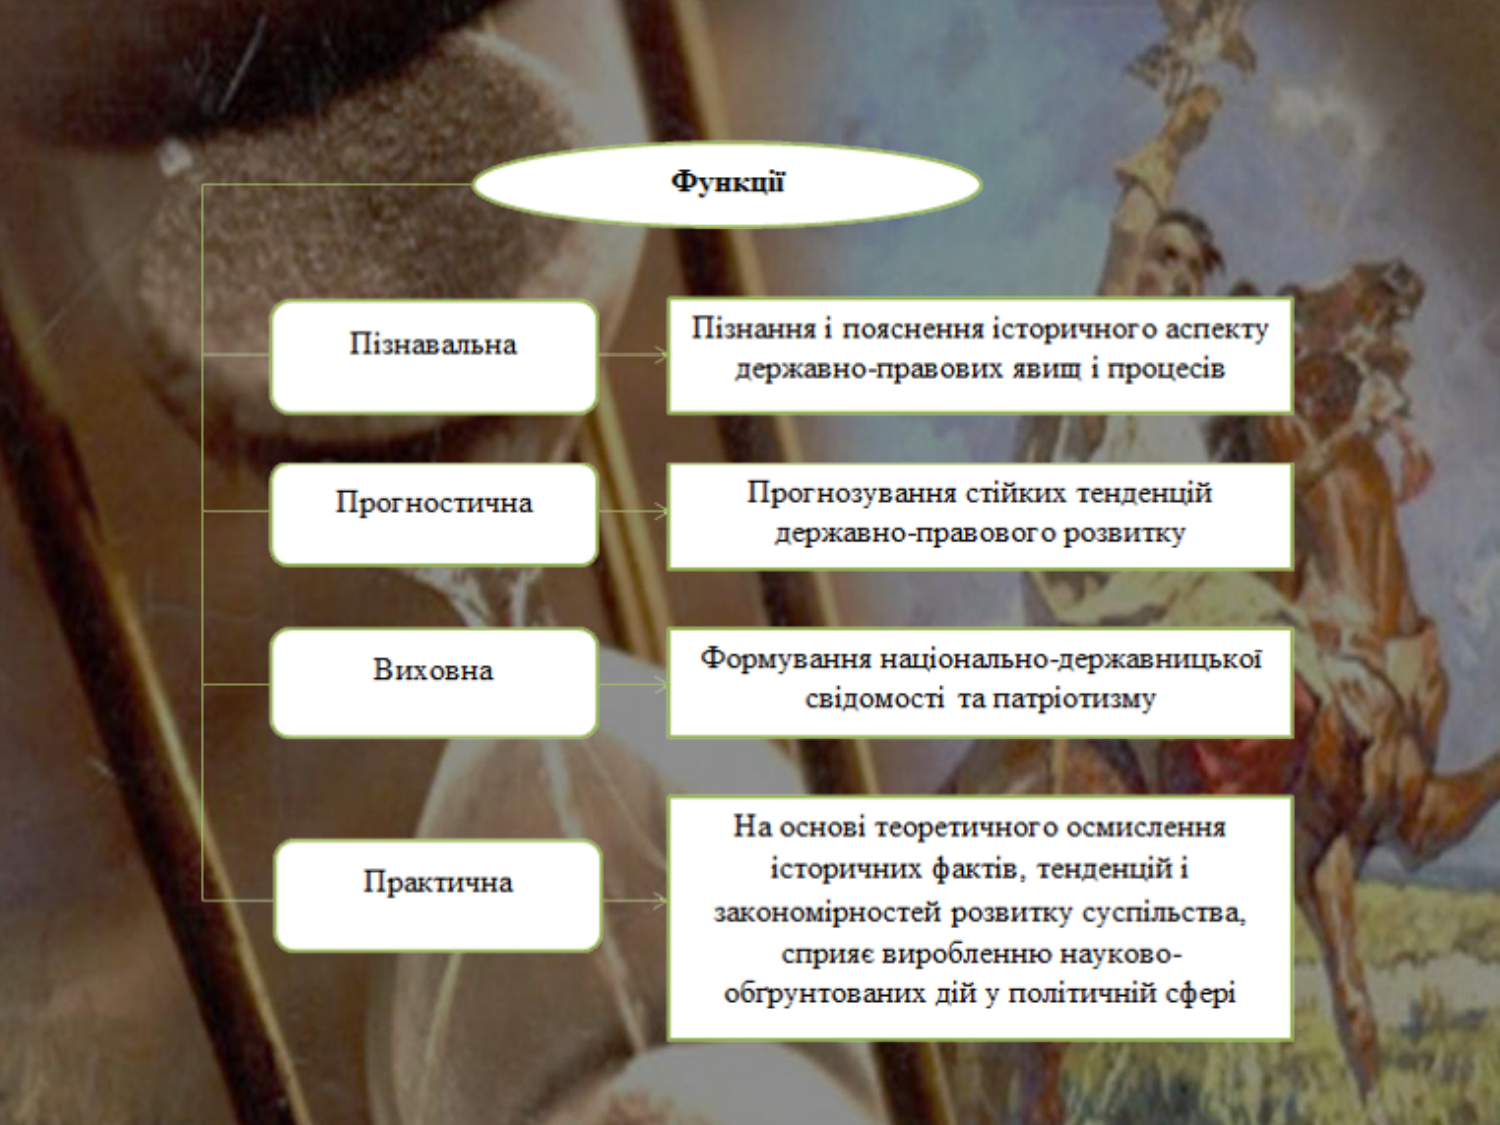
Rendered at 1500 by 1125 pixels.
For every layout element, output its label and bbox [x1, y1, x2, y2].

picture [0, 0, 1500, 1125]
list [135, 113, 1342, 1060]
